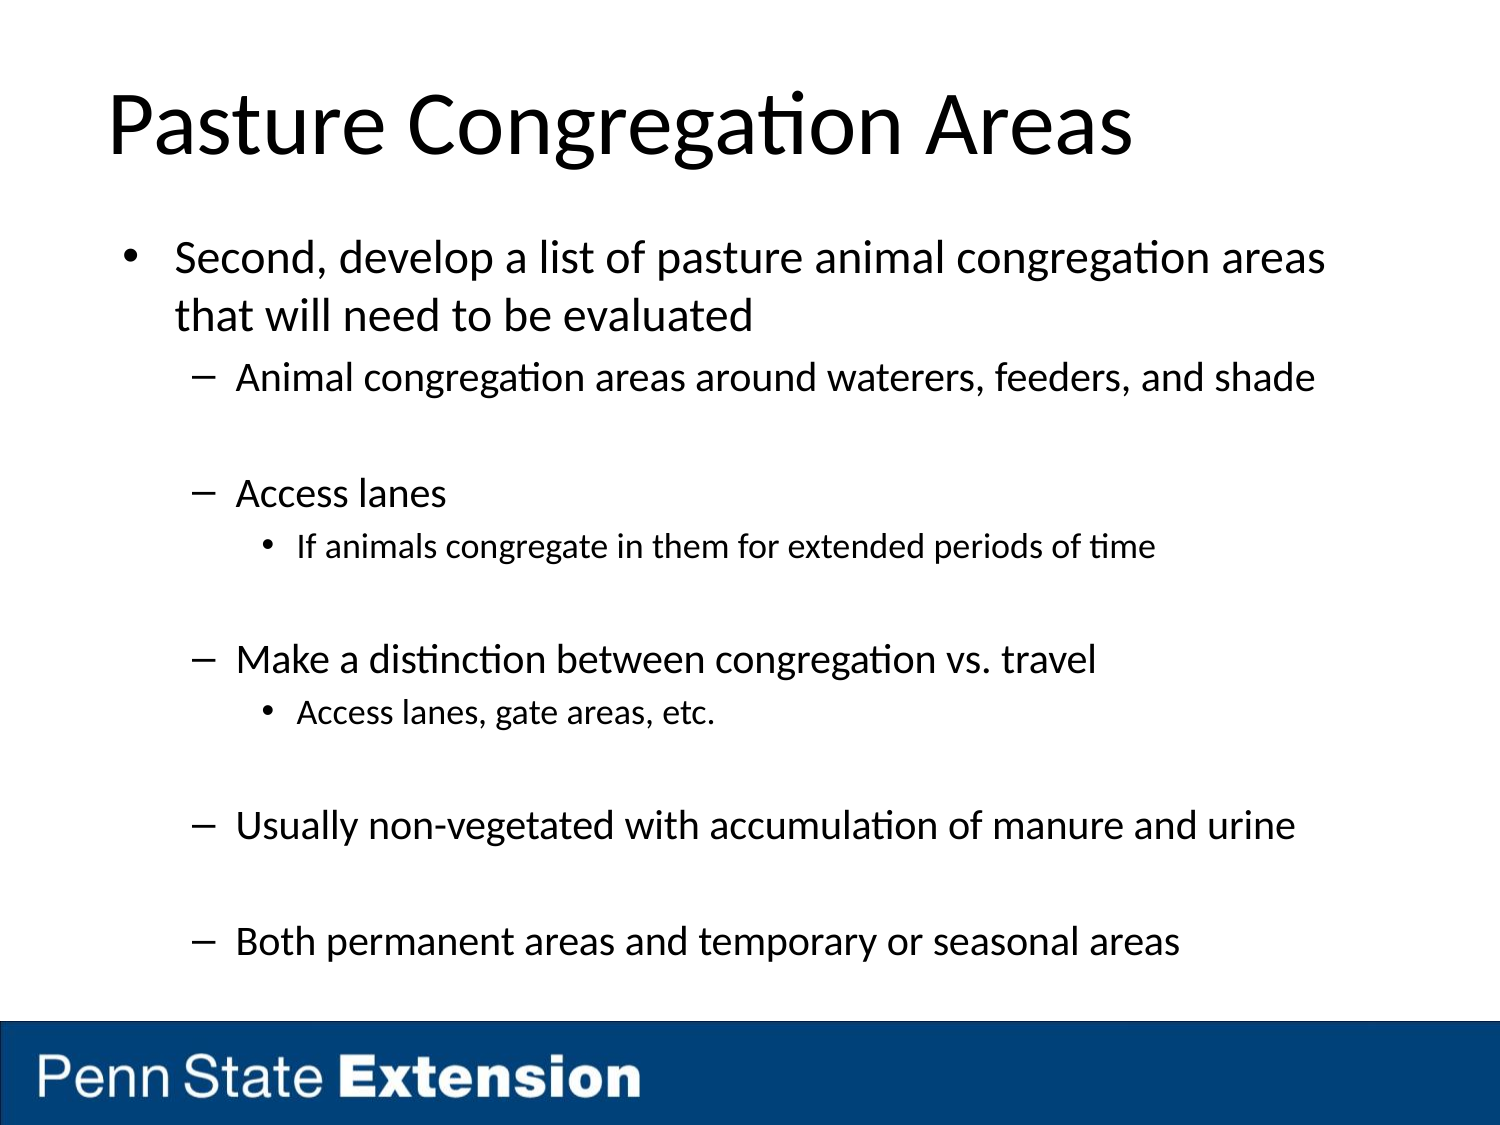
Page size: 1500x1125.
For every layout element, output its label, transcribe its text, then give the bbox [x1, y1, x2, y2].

picture [0, 1021, 1500, 1125]
list Second, develop a list of pasture animal congregation areas that will need to be evaluated Animal congregation areas around waterers, feeders, and shade Access lanes If animals congregate in them for extended periods of time Make a distinction between congregation vs. travel Access lanes, gate areas, etc. Usually non-vegetated with accumulation of manure and urine Both permanent areas and temporary or seasonal areas [107, 218, 1433, 992]
title Pasture Congregation Areas [107, 57, 1433, 179]
